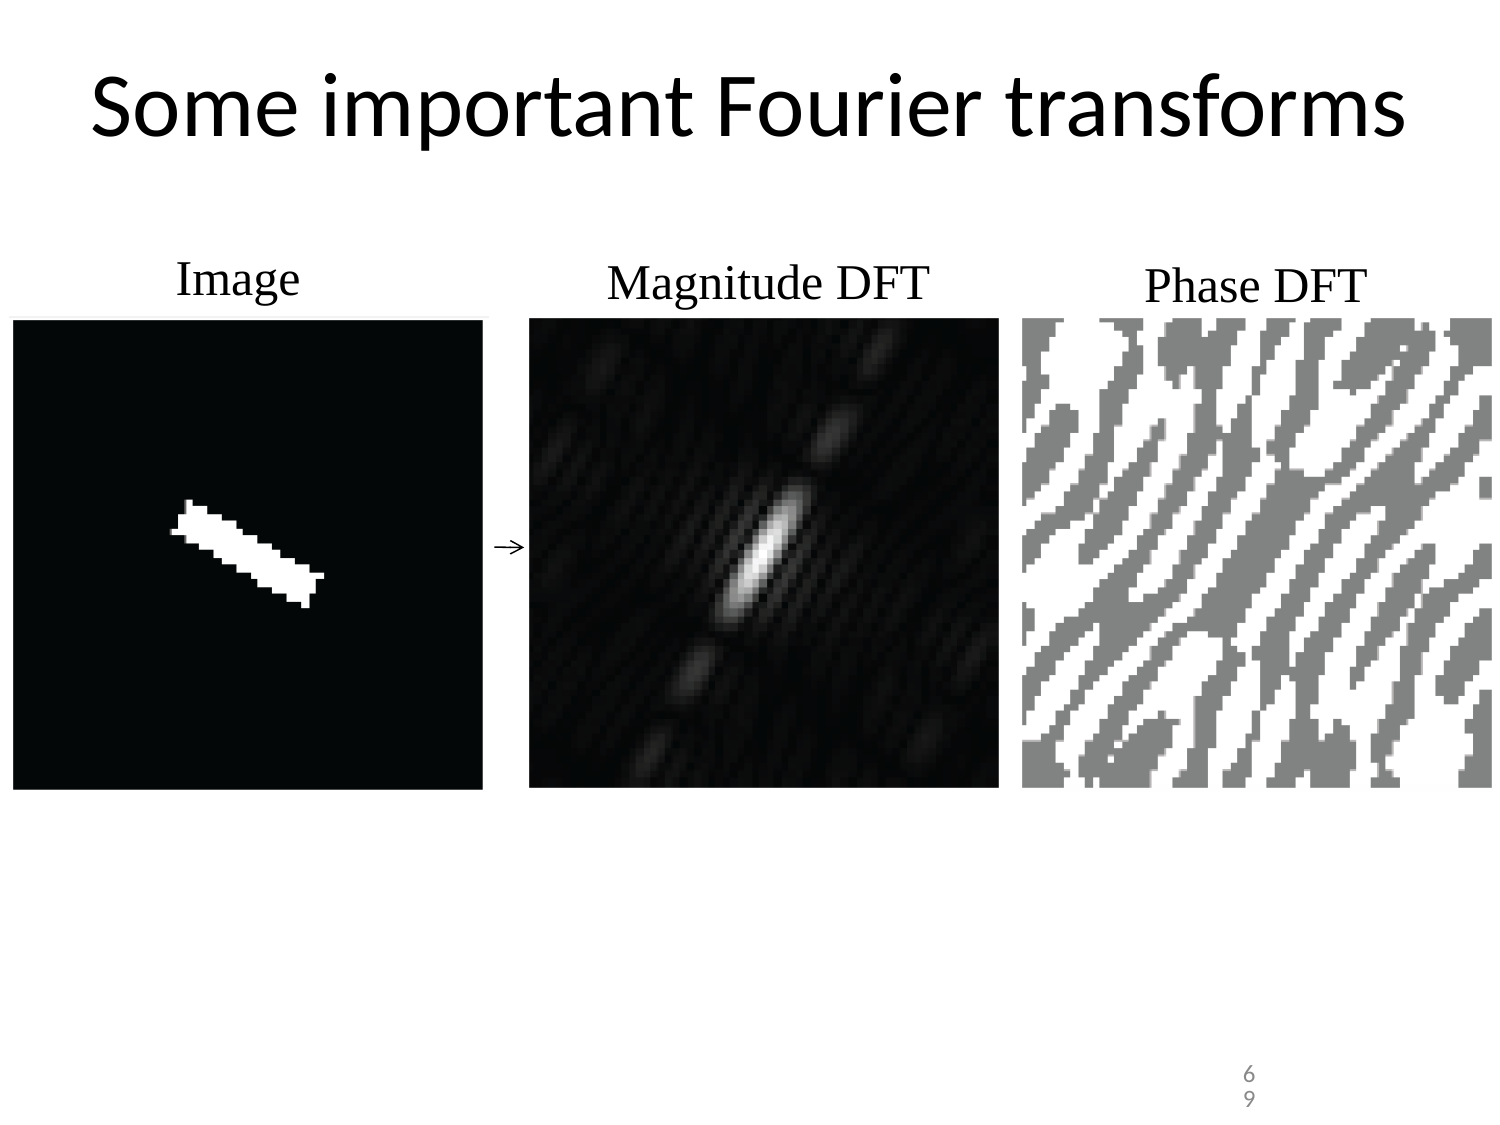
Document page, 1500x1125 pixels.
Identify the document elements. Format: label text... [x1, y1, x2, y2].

picture [8, 315, 489, 796]
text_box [1018, 244, 1496, 793]
text_box Image [160, 238, 316, 313]
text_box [524, 242, 1003, 793]
slide_number 69 [1227, 1049, 1272, 1096]
title Some important Fourier transforms [0, 0, 1500, 199]
